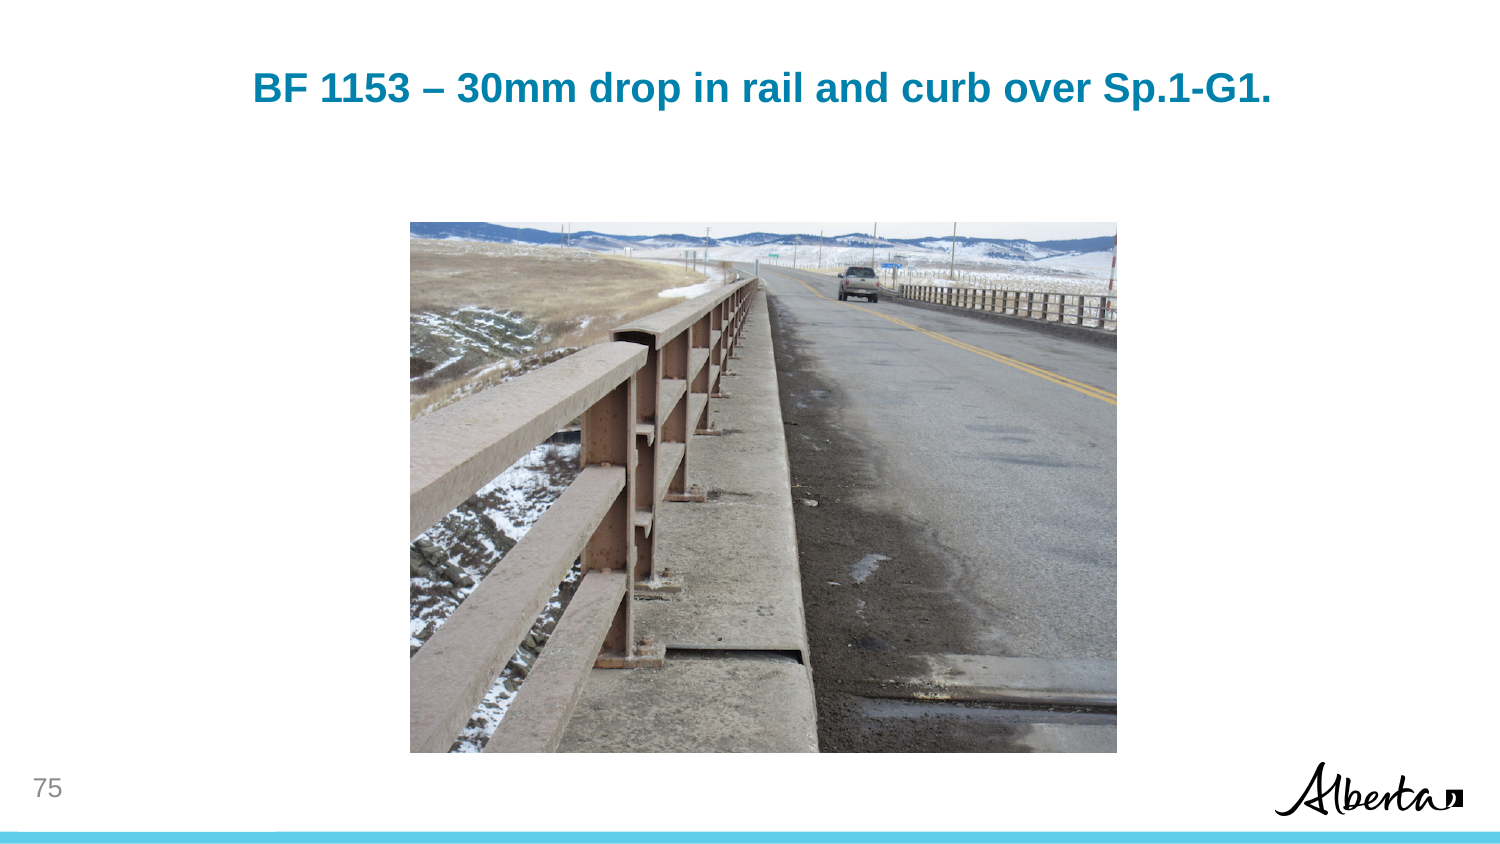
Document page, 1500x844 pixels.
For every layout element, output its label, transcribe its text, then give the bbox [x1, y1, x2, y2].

picture [1275, 762, 1463, 816]
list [409, 222, 1118, 753]
title BF 1153 – 30mm drop in rail and curb over Sp.1-G1. [88, 55, 1437, 141]
slide_number 74 [17, 764, 356, 810]
